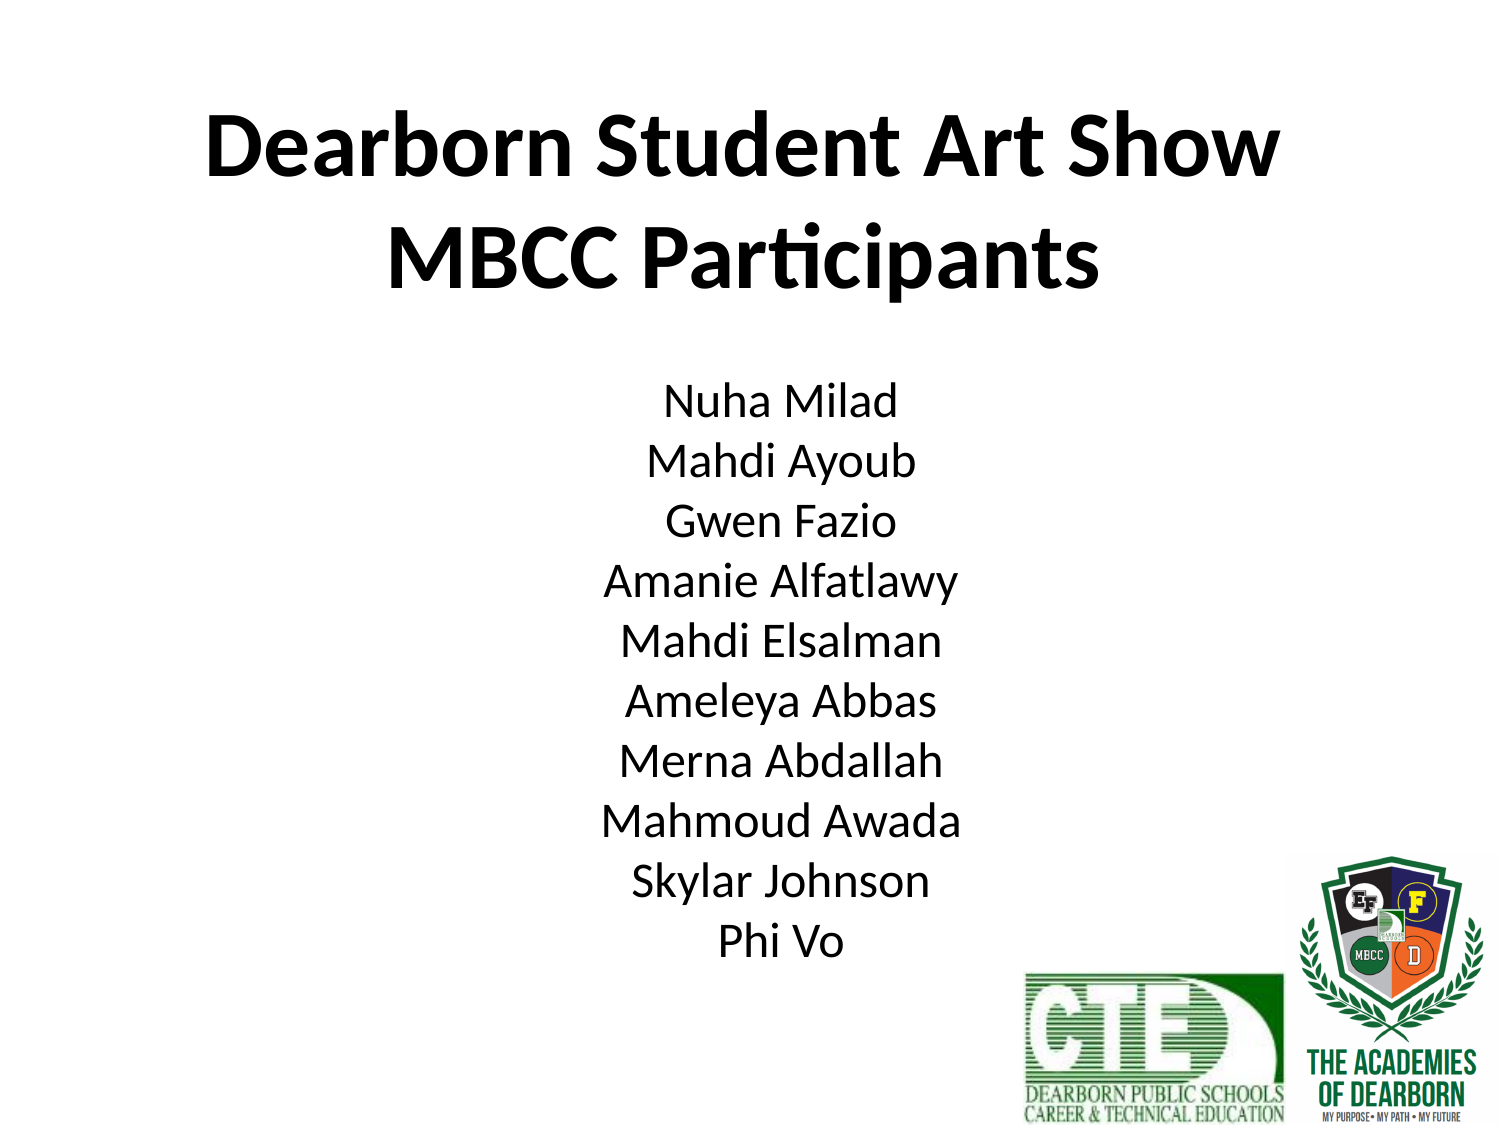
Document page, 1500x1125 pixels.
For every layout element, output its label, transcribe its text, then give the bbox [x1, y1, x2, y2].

text_box Dearborn Student Art Show MBCC Participants Nuha Milad Mahdi Ayoub Gwen Fazio Amanie Alfatlawy Mahdi Elsalman Ameleya Abbas Merna Abdallah Mahmoud Awada Skylar Johnson Phi Vo [0, 75, 1488, 320]
picture [1023, 853, 1500, 1125]
